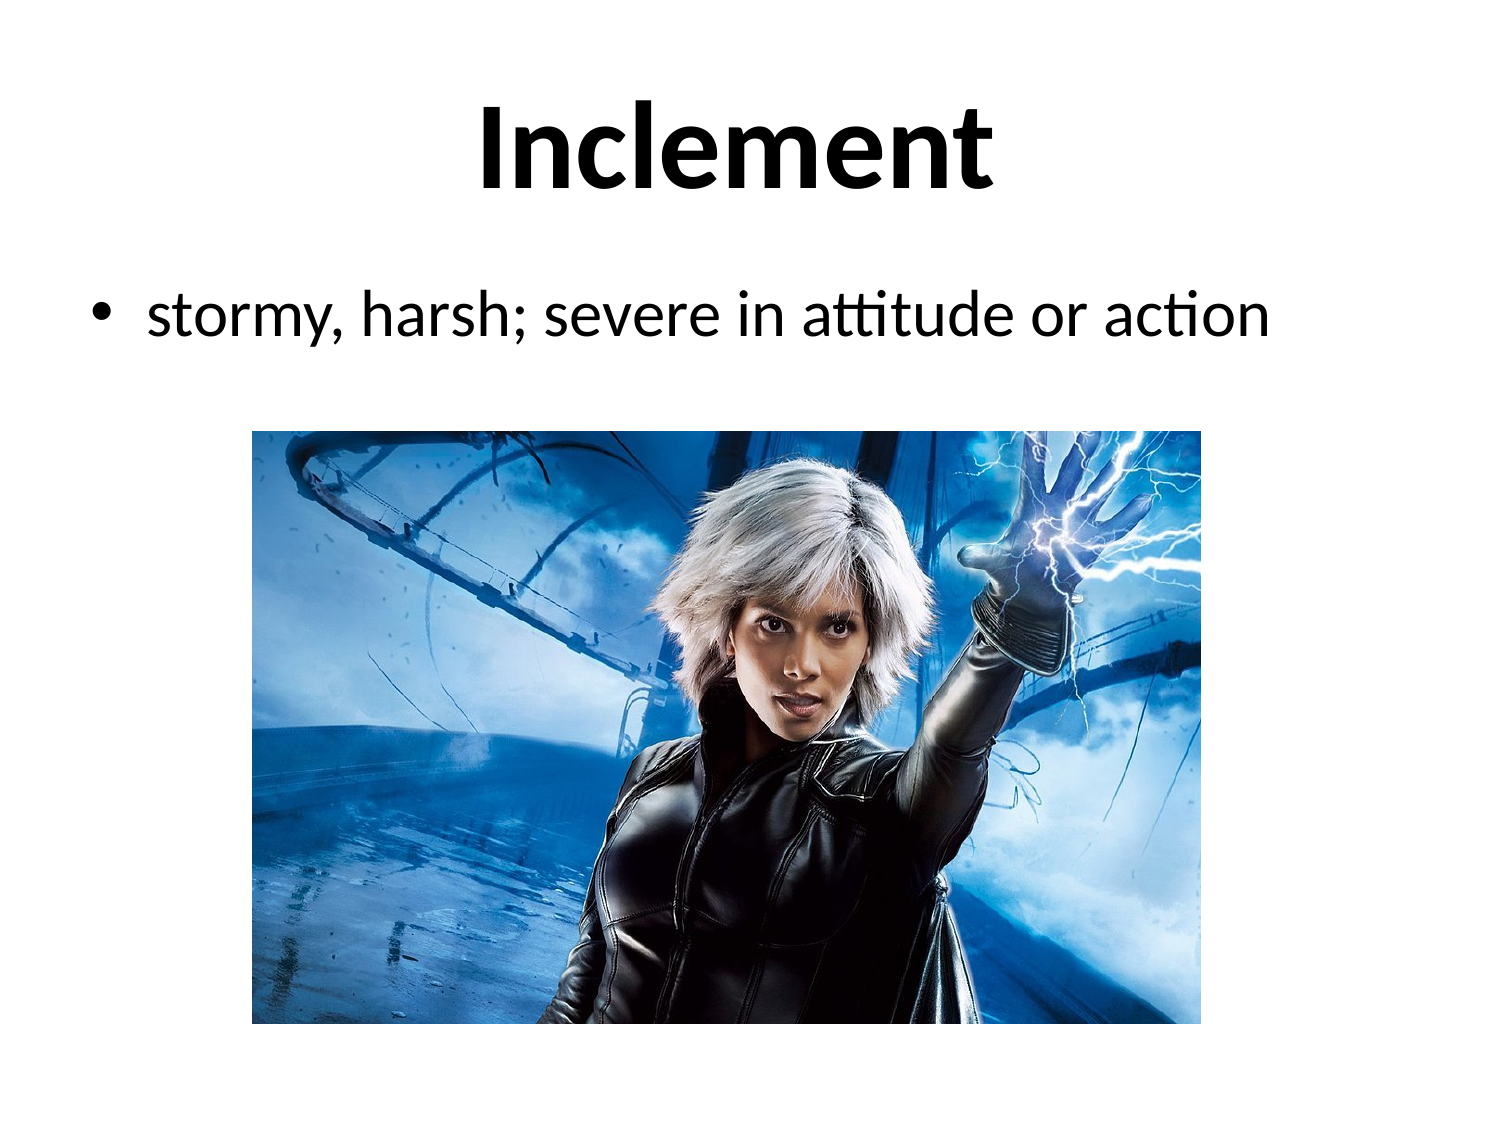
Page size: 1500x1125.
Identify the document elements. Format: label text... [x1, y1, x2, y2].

picture [252, 431, 1201, 1024]
picture [1151, 479, 1168, 489]
list stormy, harsh; severe in attitude or action [75, 262, 1425, 1005]
title Inclement [75, 45, 1425, 233]
